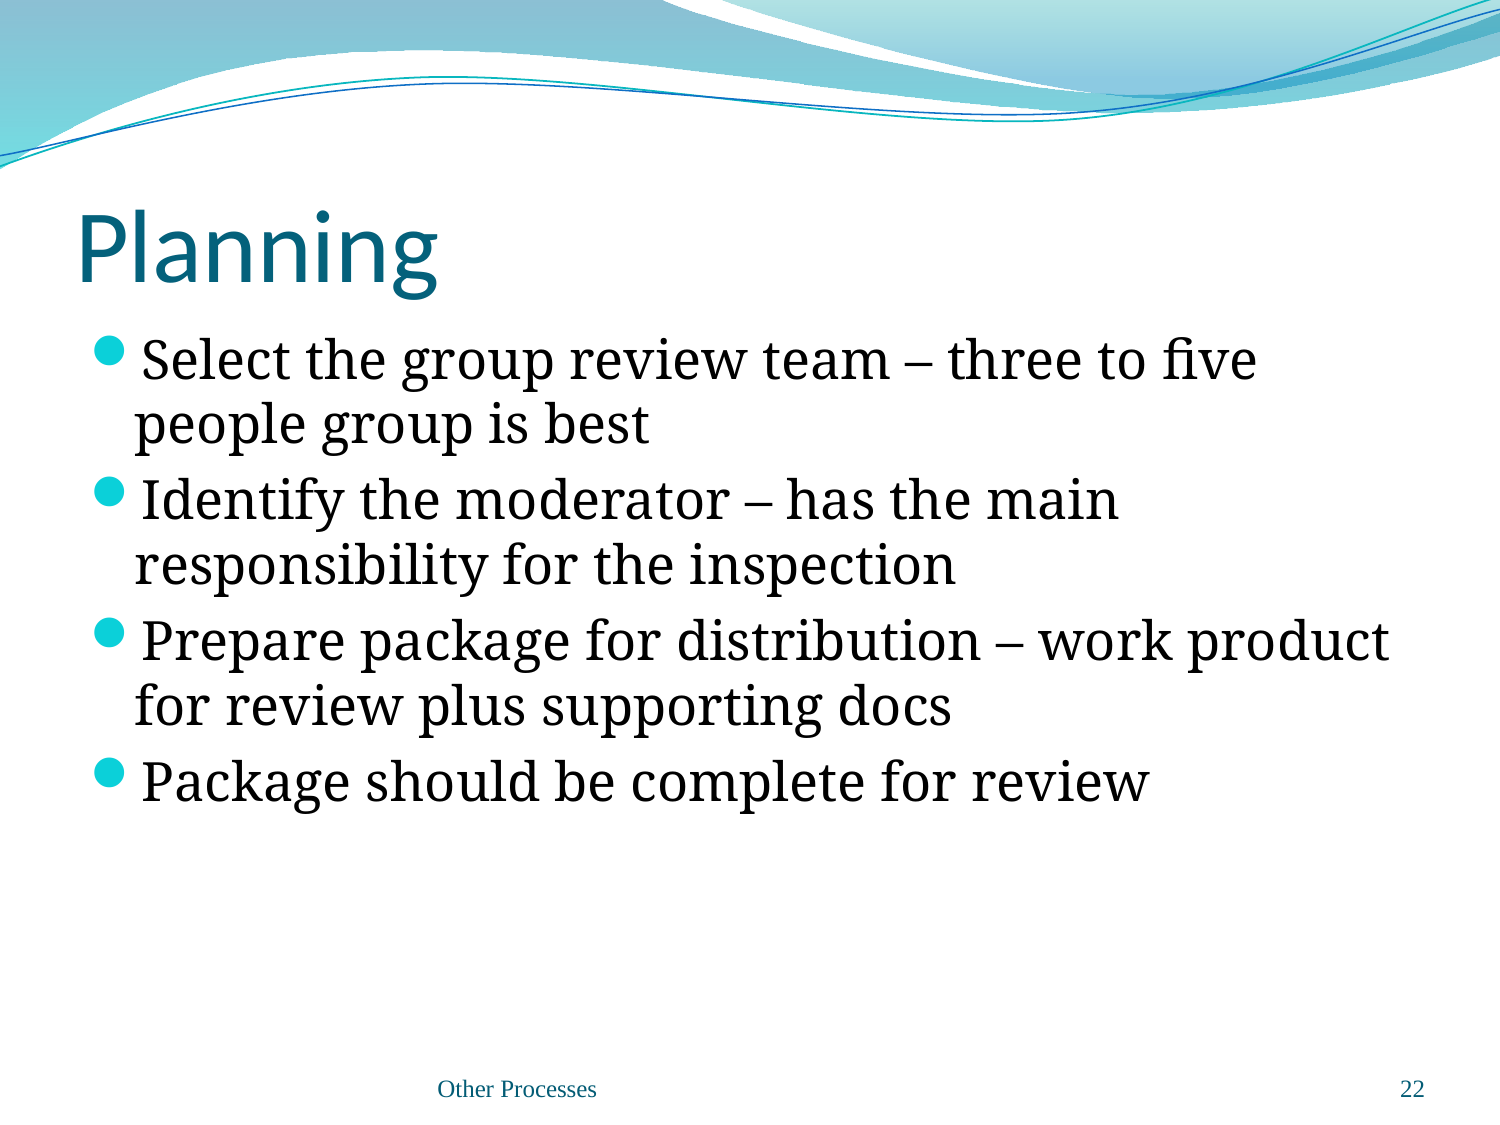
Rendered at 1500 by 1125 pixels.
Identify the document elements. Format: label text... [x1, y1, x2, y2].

title Planning [74, 115, 1426, 304]
slide_number 22 [1299, 1042, 1425, 1103]
list Select the group review team – three to five people group is best Identify the moderator – has the main responsibility for the inspection Prepare package for distribution – work product for review plus supporting docs Package should be complete for review [74, 317, 1426, 1038]
footer Other Processes [437, 1042, 988, 1103]
